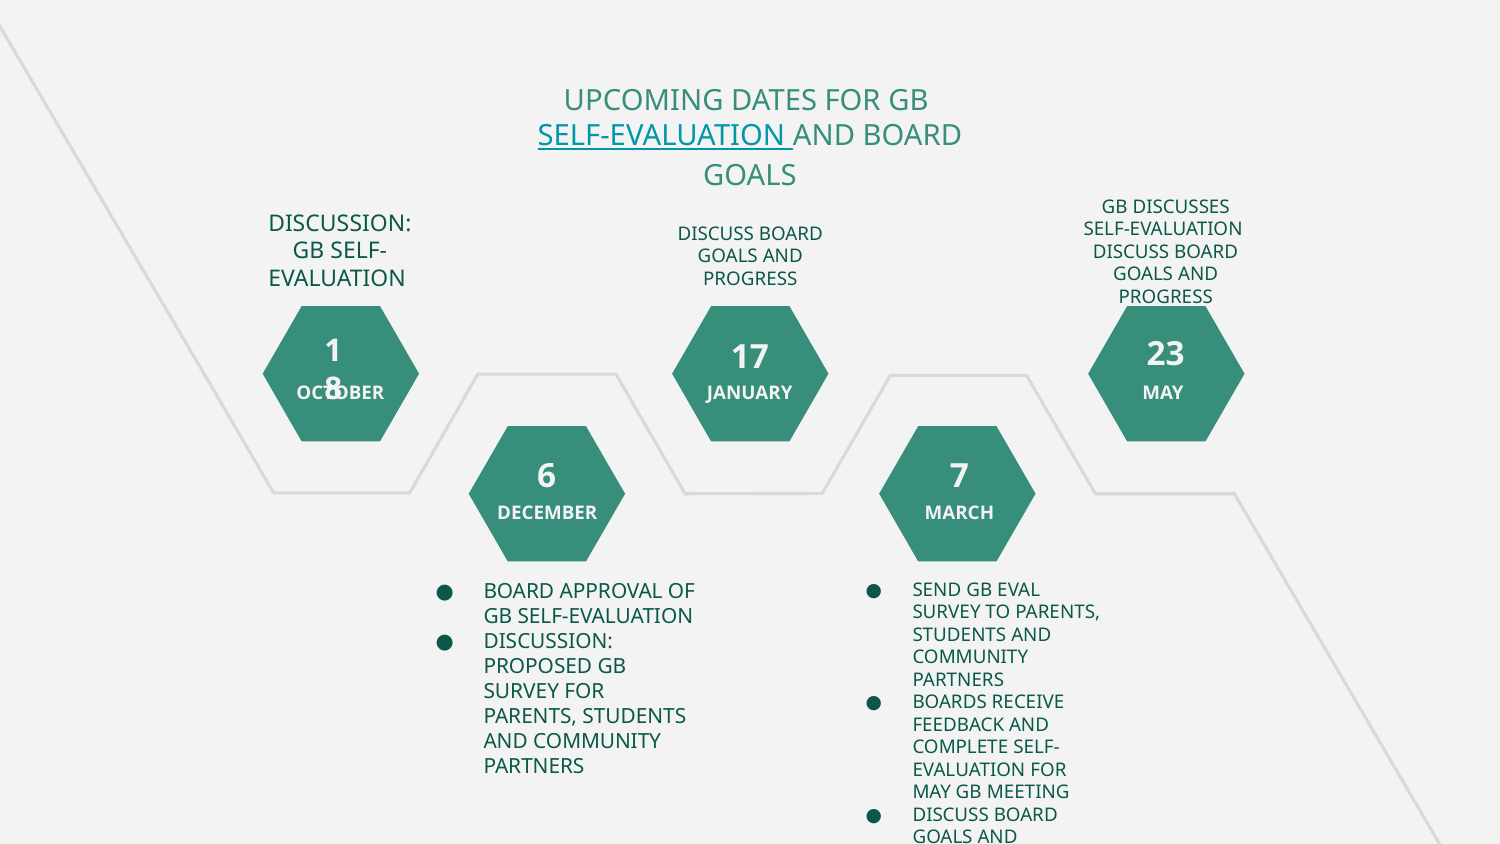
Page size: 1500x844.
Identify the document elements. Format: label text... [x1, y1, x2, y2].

text_box BOARD APPROVAL OF GB SELF-EVALUATION DISCUSSION: PROPOSED GB SURVEY FOR PARENTS, STUDENTS AND COMMUNITY PARTNERS [393, 571, 714, 772]
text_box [1234, 493, 1443, 844]
text_box DISCUSSION: GB SELF-EVALUATION [225, 193, 455, 293]
title UPCOMING DATES FOR GB SELF-EVALUATION AND BOARD GOALS [505, 66, 995, 180]
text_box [204, 305, 1319, 562]
text_box GB DISCUSSES SELF-EVALUATION DISCUSS BOARD GOALS AND PROGRESS [1064, 179, 1267, 279]
text_box SEND GB EVAL SURVEY TO PARENTS, STUDENTS AND COMMUNITY PARTNERS BOARDS RECEIVE FEEDBACK AND COMPLETE SELF-EVALUATION FOR MAY GB MEETING DISCUSS BOARD GOALS AND PROGRESS [822, 571, 1125, 844]
text_box DISCUSS BOARD GOALS AND PROGRESS [649, 206, 852, 304]
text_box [0, 11, 210, 384]
